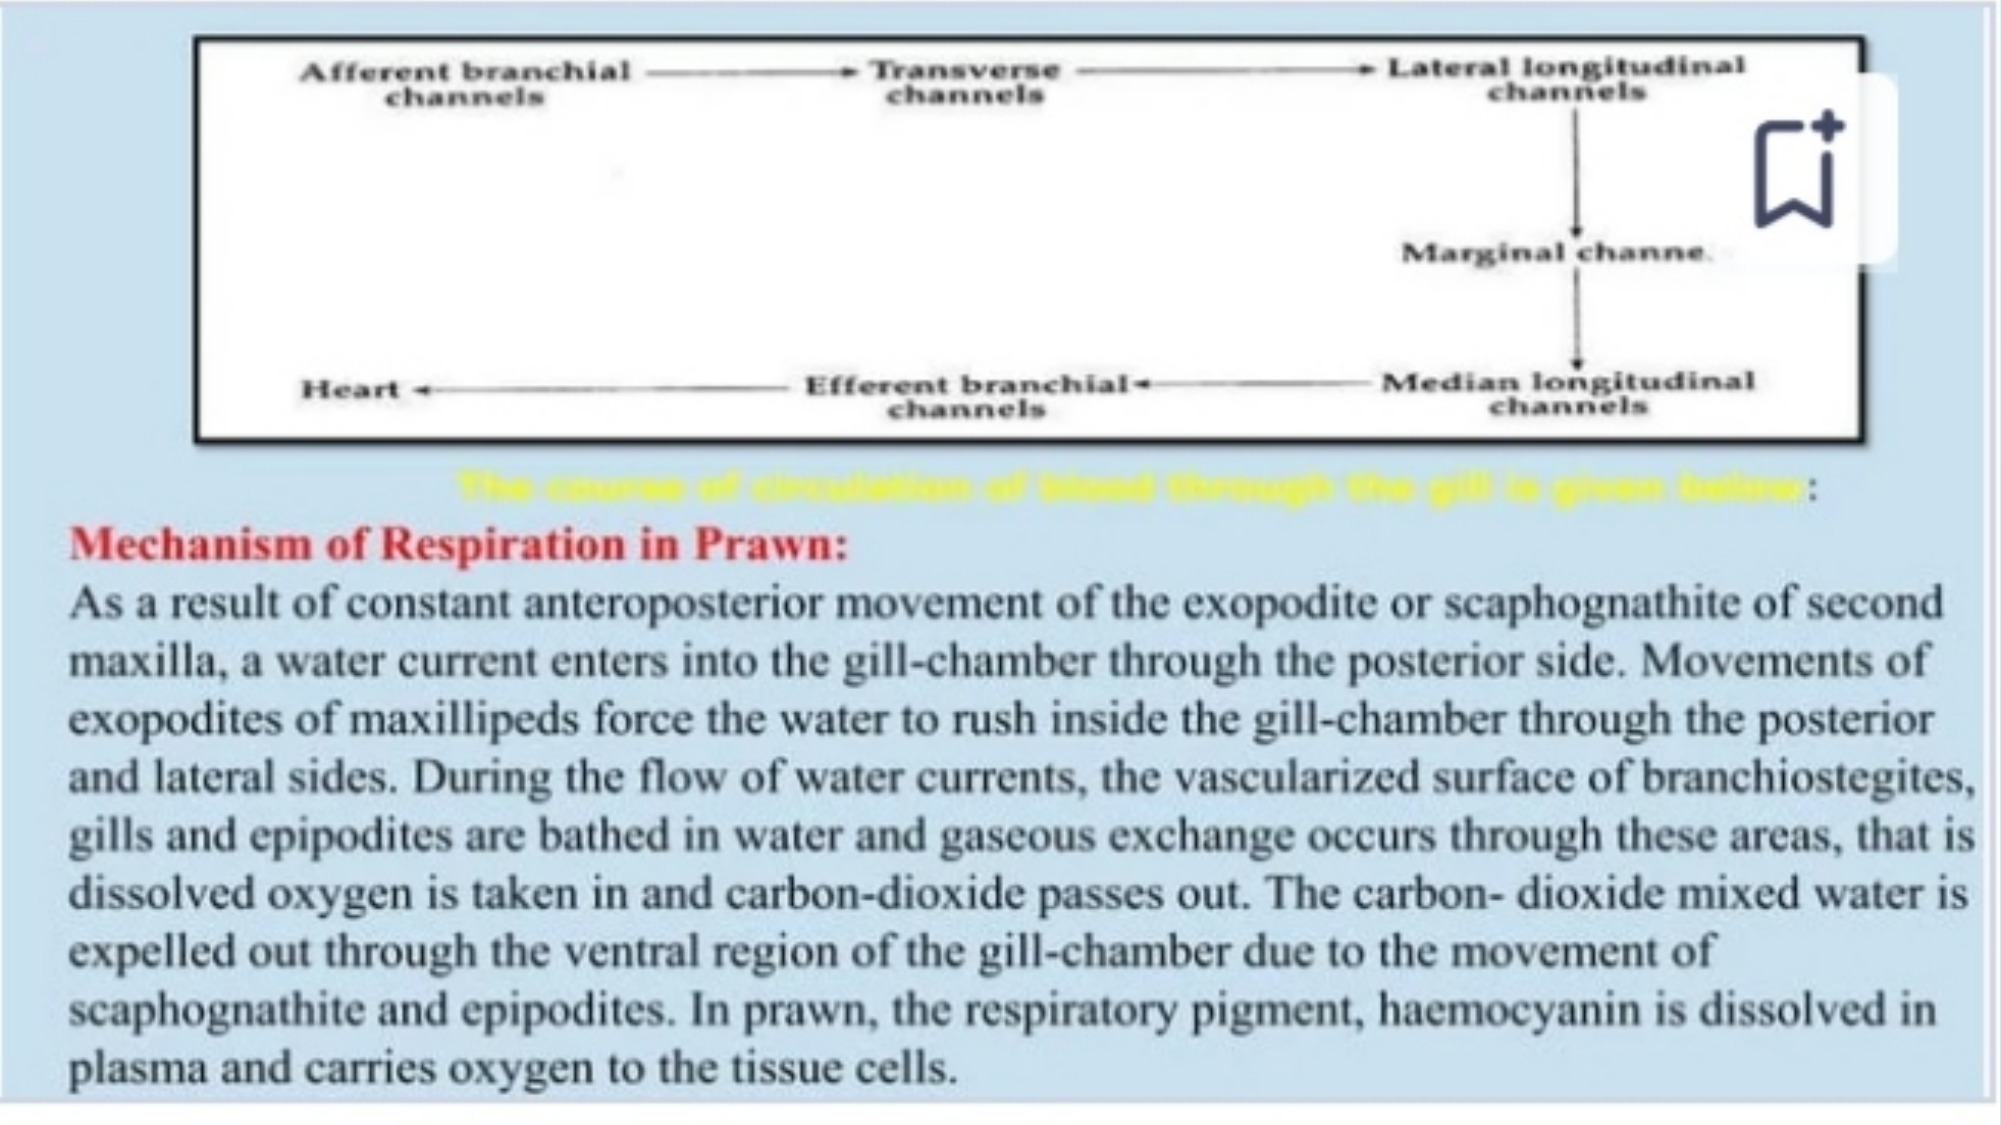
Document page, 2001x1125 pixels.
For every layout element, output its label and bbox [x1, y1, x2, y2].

list [0, 0, 2000, 1125]
